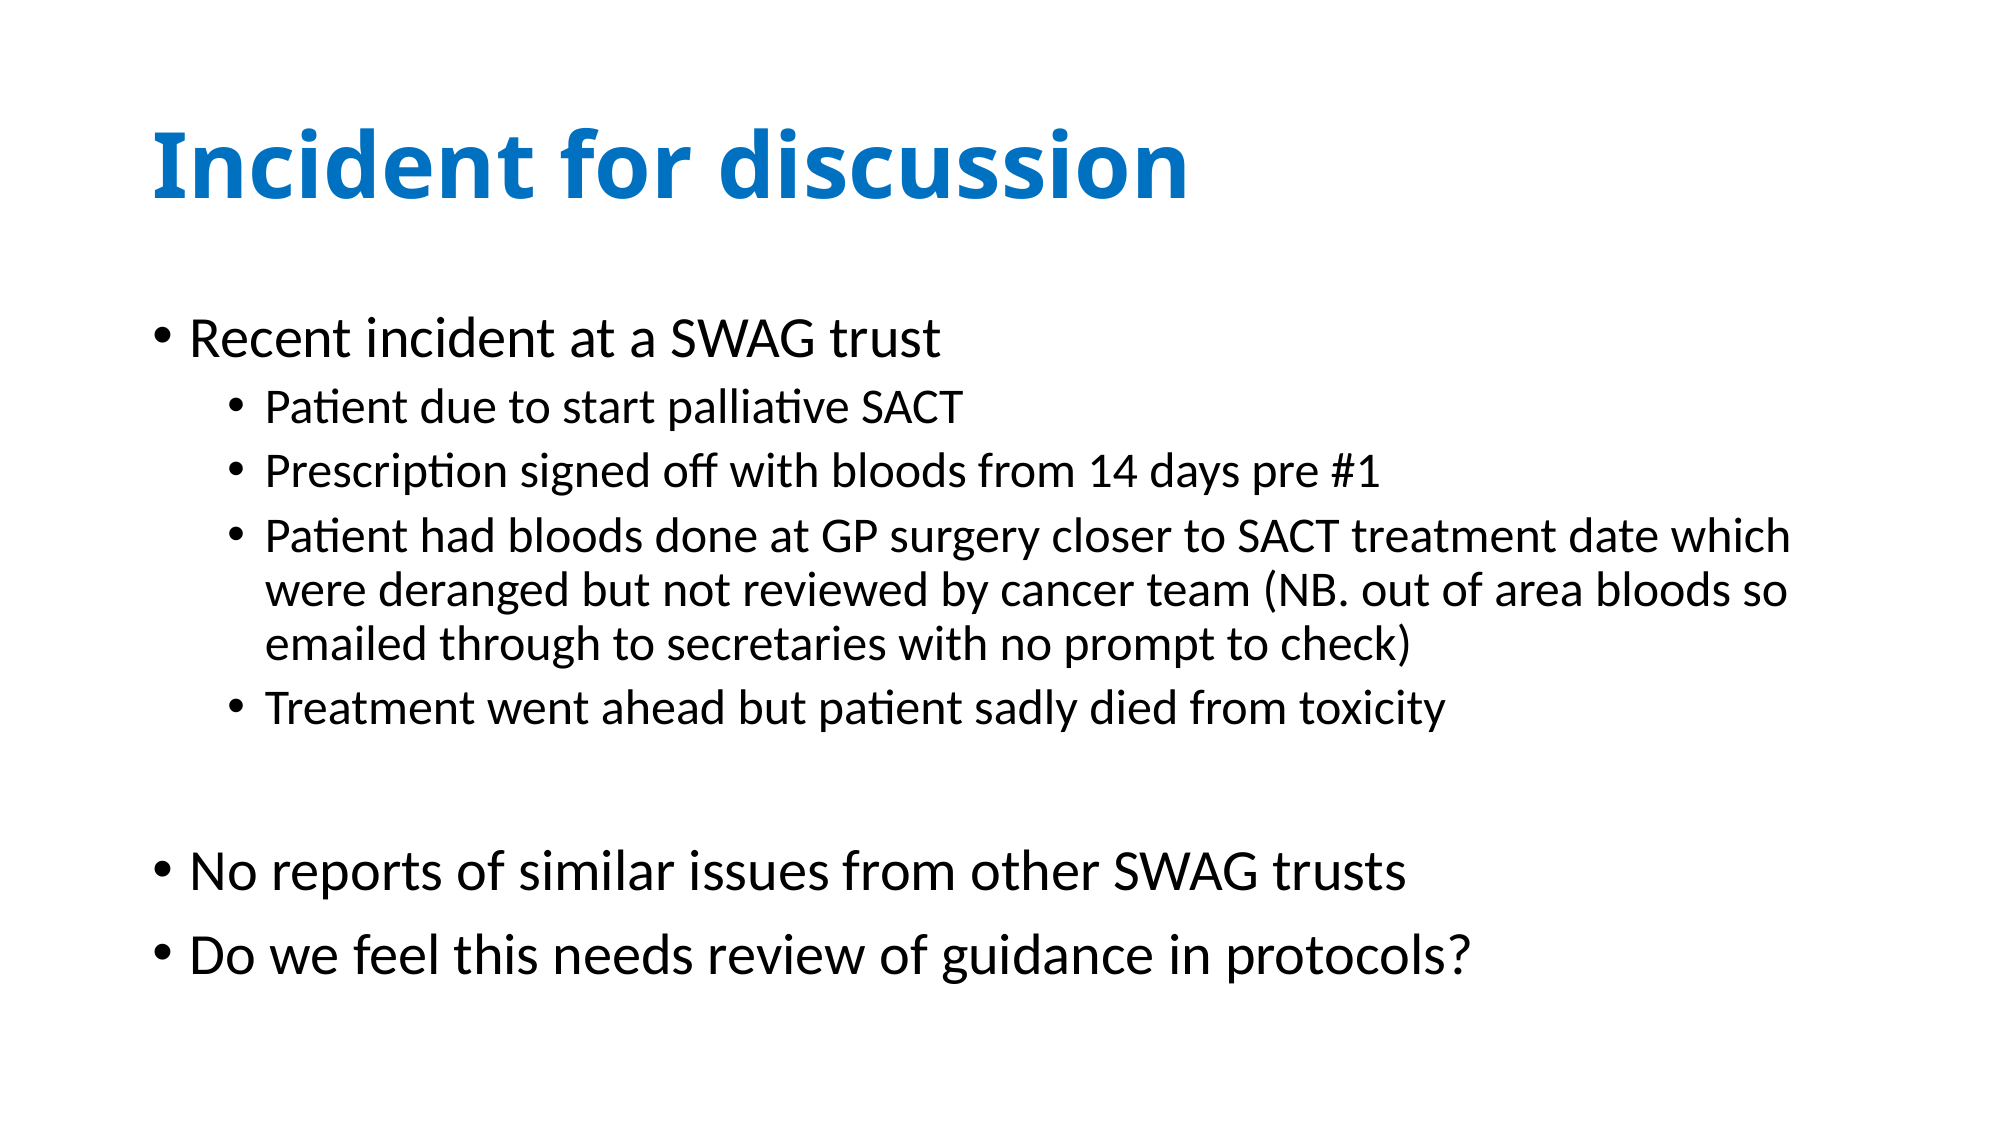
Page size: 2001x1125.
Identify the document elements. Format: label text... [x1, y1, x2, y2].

title Incident for discussion [137, 59, 1863, 278]
list Recent incident at a SWAG trust Patient due to start palliative SACT Prescription signed off with bloods from 14 days pre #1 Patient had bloods done at GP surgery closer to SACT treatment date which were deranged but not reviewed by cancer team (NB. out of area bloods so emailed through to secretaries with no prompt to check) Treatment went ahead but patient sadly died from toxicity No reports of similar issues from other SWAG trusts Do we feel this needs review of guidance in protocols? [137, 299, 1863, 1014]
